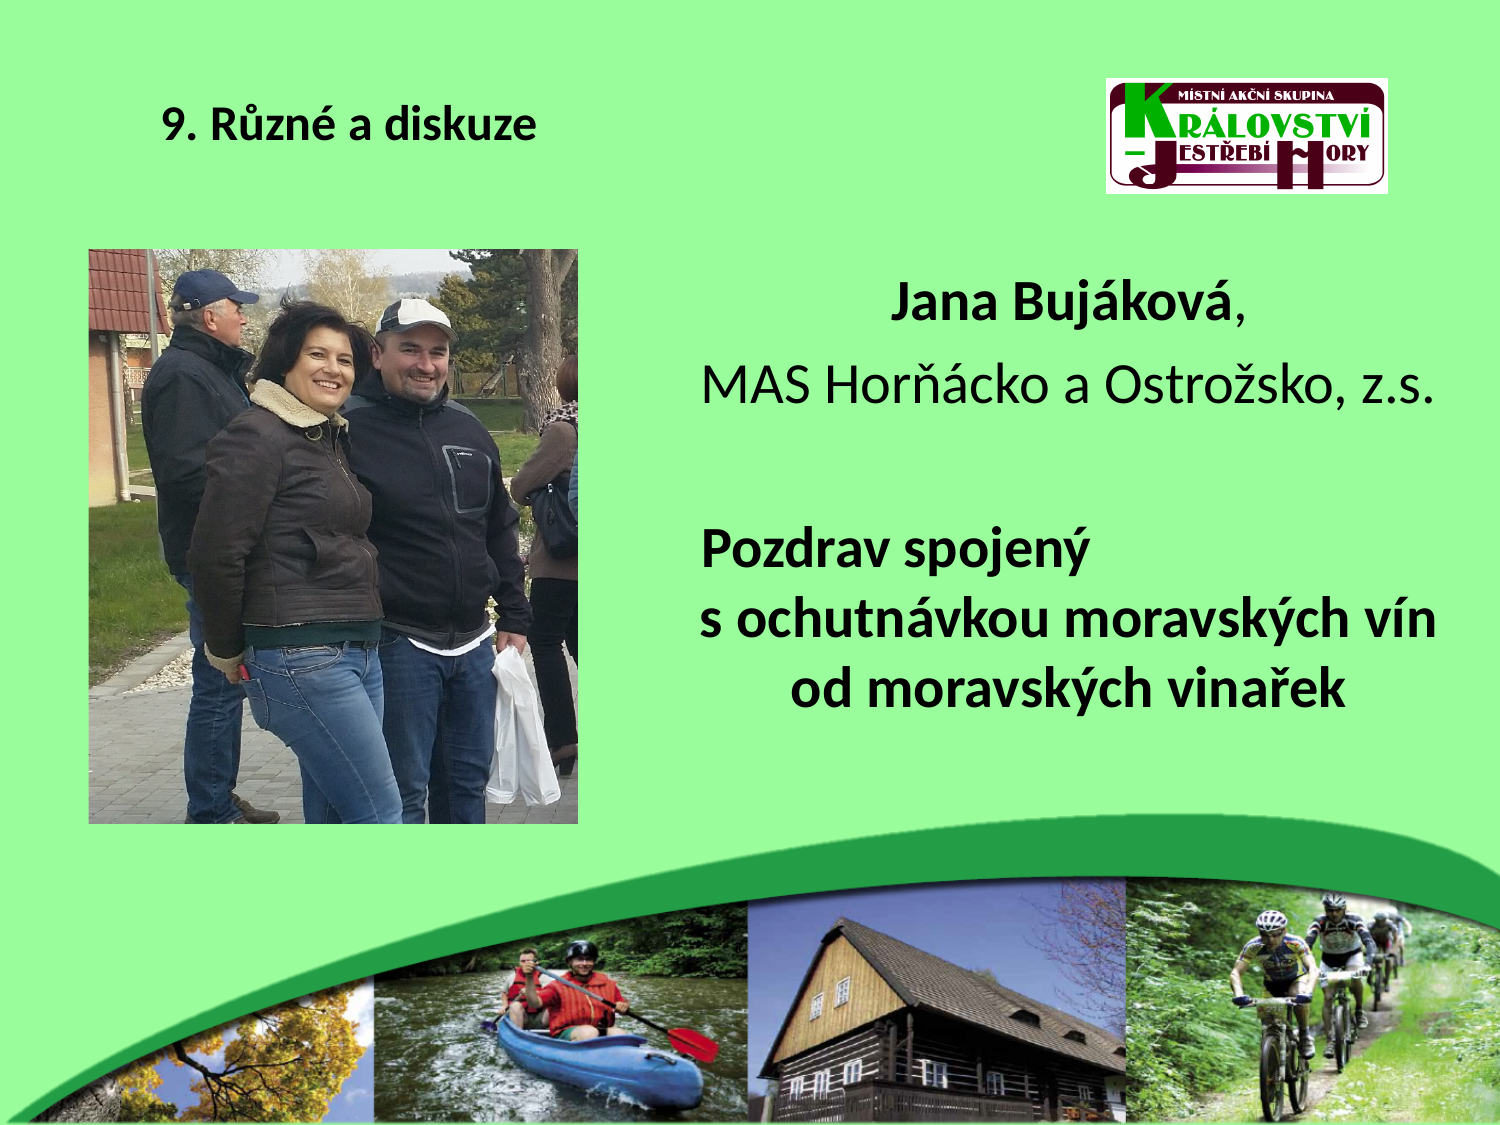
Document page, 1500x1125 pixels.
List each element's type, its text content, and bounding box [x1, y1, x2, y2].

picture [2, 248, 1500, 1125]
subtitle Jana Bujáková, MAS Horňácko a Ostrožsko, z.s. Pozdrav spojený s ochutnávkou moravských vín od moravských vinařek [678, 246, 1459, 748]
title 9. Různé a diskuze [145, 71, 1361, 170]
picture [1106, 78, 1389, 194]
